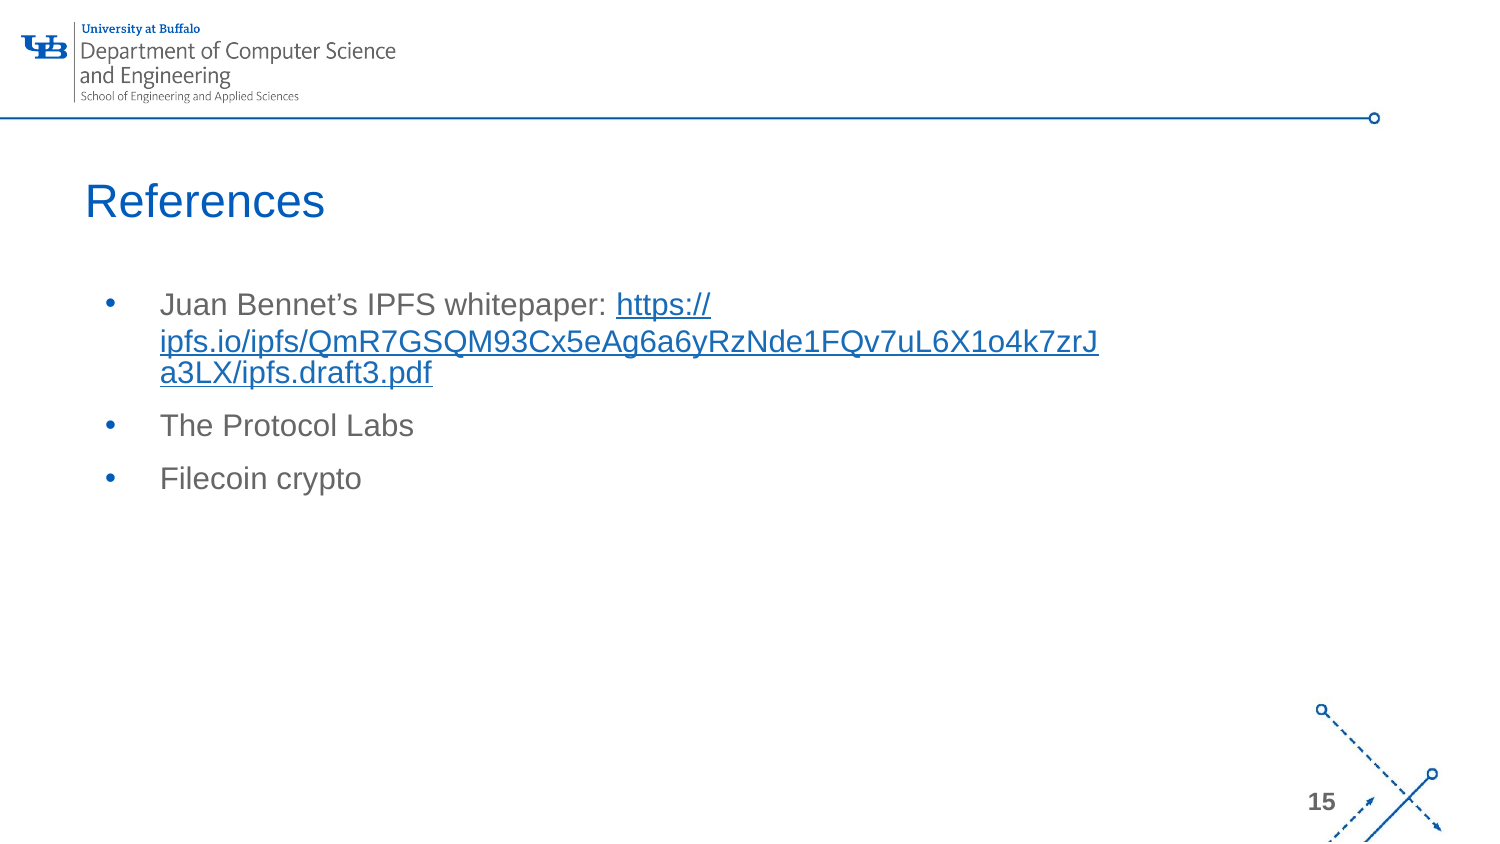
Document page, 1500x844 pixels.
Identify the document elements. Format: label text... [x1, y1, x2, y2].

list Juan Bennet’s IPFS whitepaper: https://ipfs.io/ipfs/QmR7GSQM93Cx5eAg6a6yRzNde1FQv7uL6X1o4k7zrJa3LX/ipfs.draft3.pdf The Protocol Labs Filecoin crypto [69, 269, 1123, 729]
title References [69, 161, 1364, 269]
picture [0, 0, 1478, 842]
